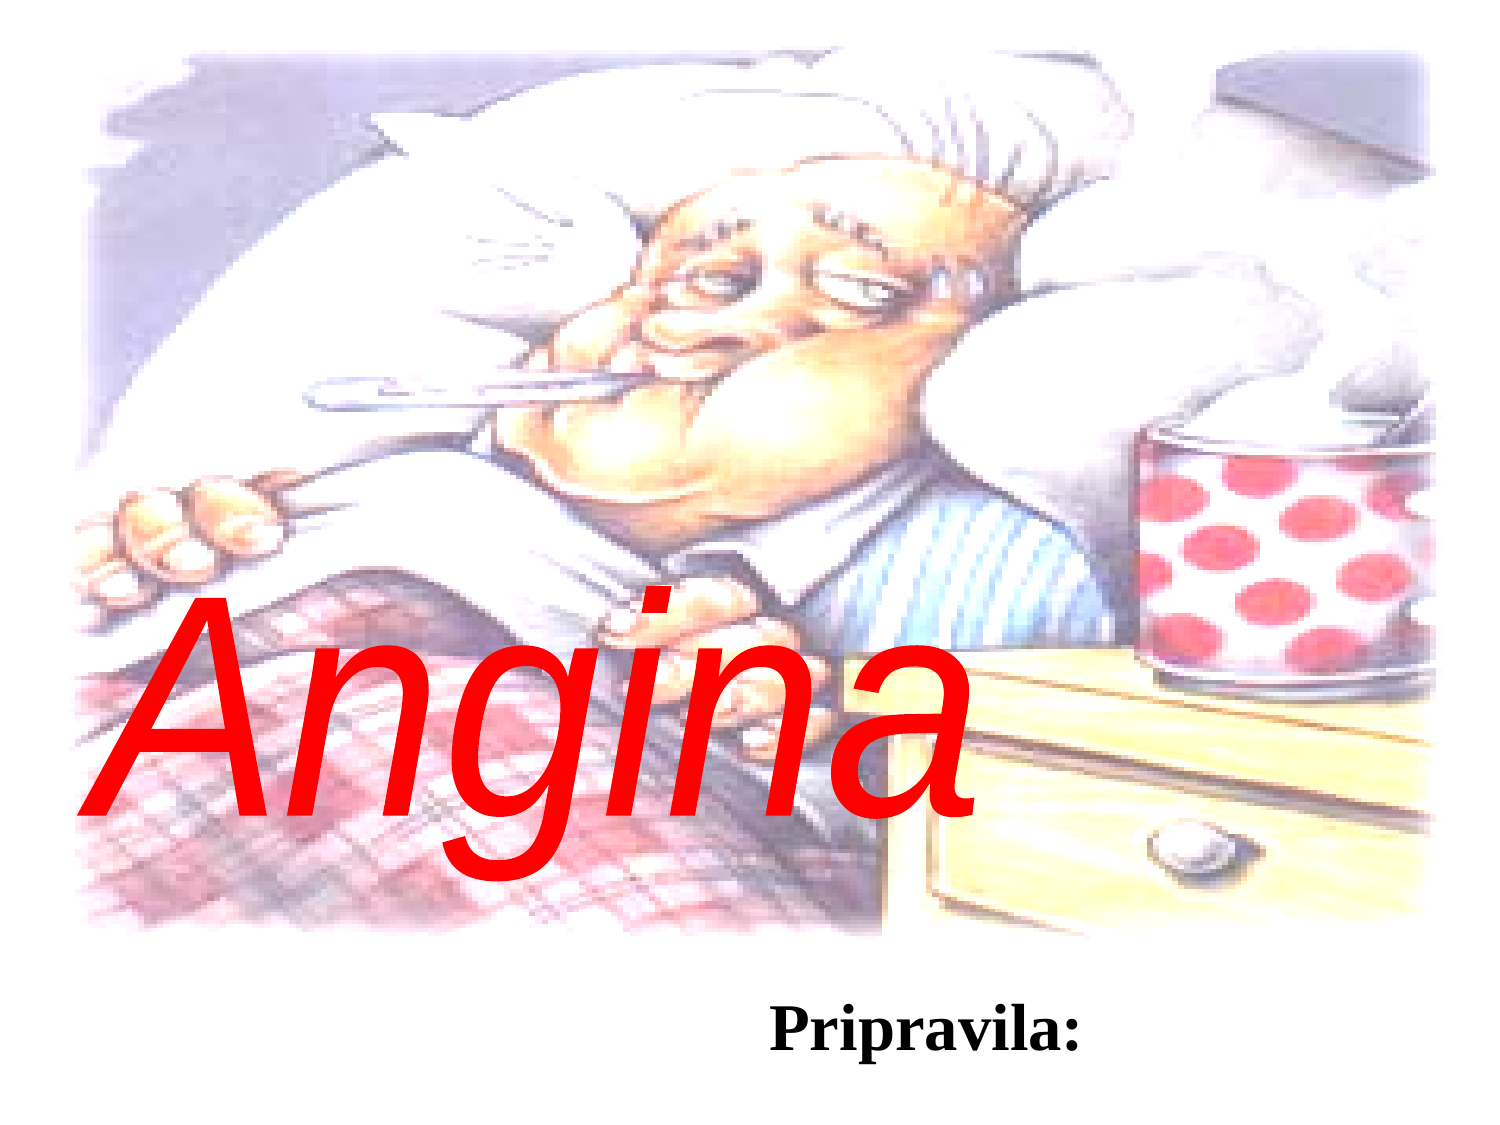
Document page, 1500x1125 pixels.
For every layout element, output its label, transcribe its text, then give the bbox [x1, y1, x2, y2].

text_box Pripravila: [631, 976, 1223, 1071]
picture [0, 0, 1500, 976]
